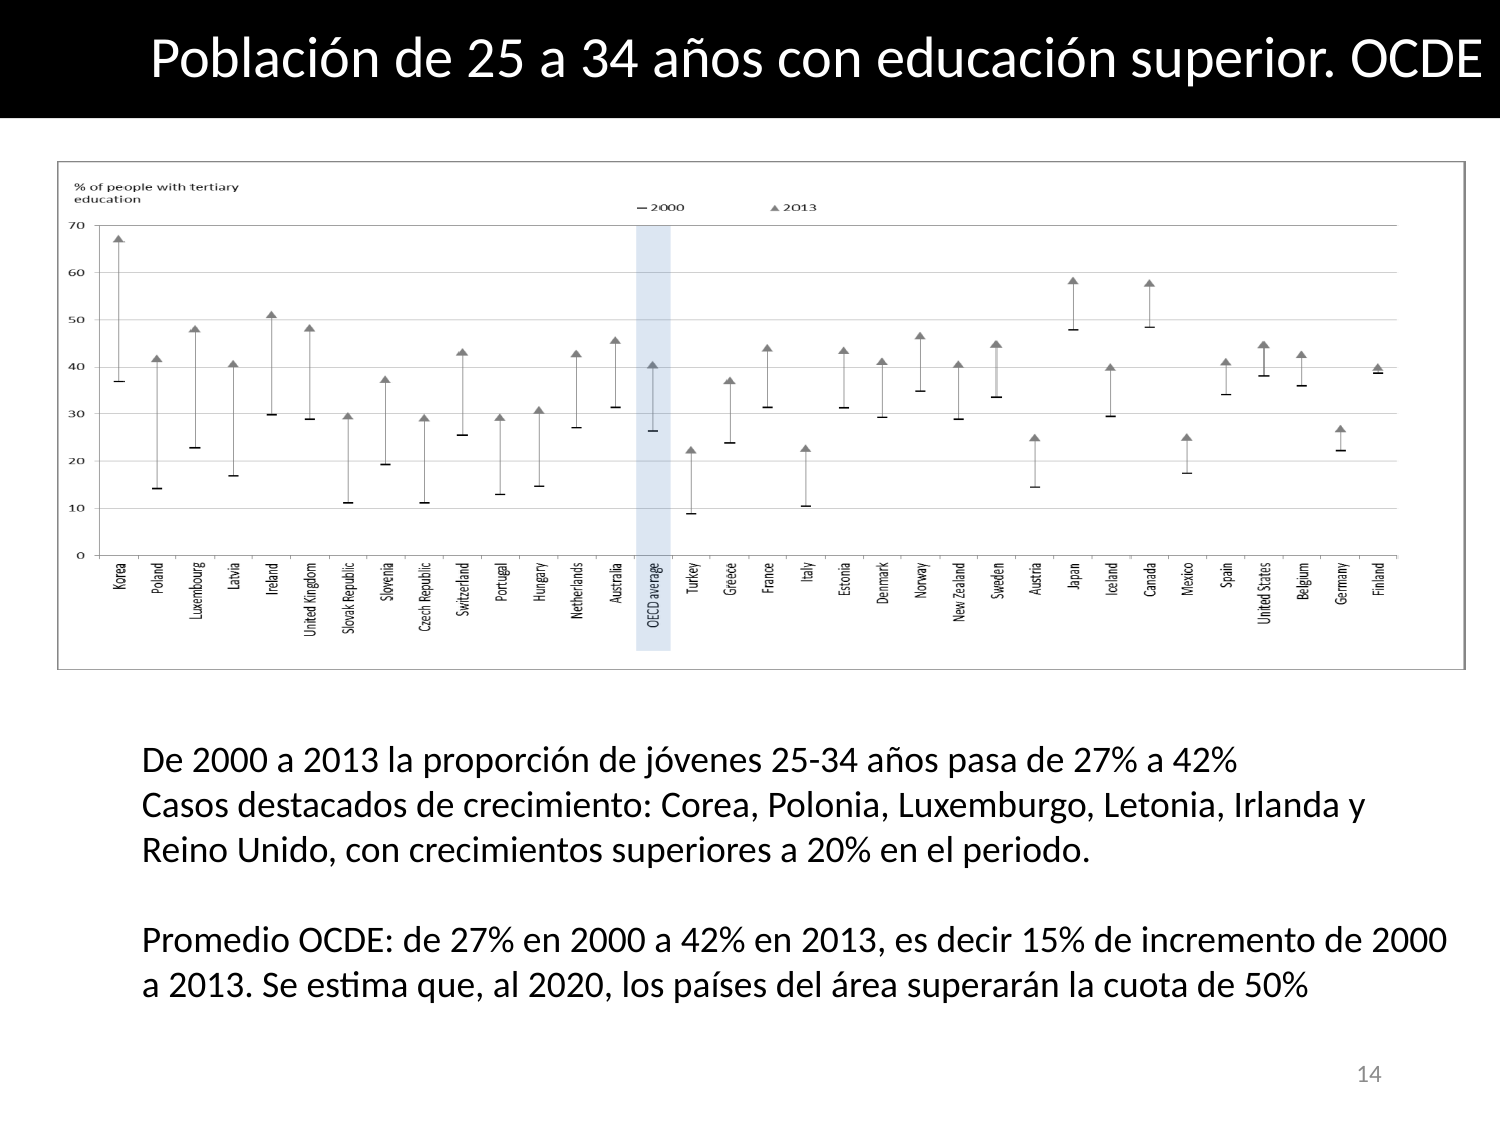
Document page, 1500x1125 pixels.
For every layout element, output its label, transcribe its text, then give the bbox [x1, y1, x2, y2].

title Población de 25 a 34 años con educación superior. OCDE [0, 0, 1500, 119]
slide_number 14 [1059, 1042, 1397, 1103]
text_box De 2000 a 2013 la proporción de jóvenes 25-34 años pasa de 27% a 42% Casos destacados de crecimiento: Corea, Polonia, Luxemburgo, Letonia, Irlanda y Reino Unido, con crecimientos superiores a 20% en el periodo. Promedio OCDE: de 27% en 2000 a 42% en 2013, es decir 15% de incremento de 2000 a 2013. Se estima que, al 2020, los países del área superarán la cuota de 50% [127, 727, 1466, 1012]
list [57, 162, 1466, 670]
